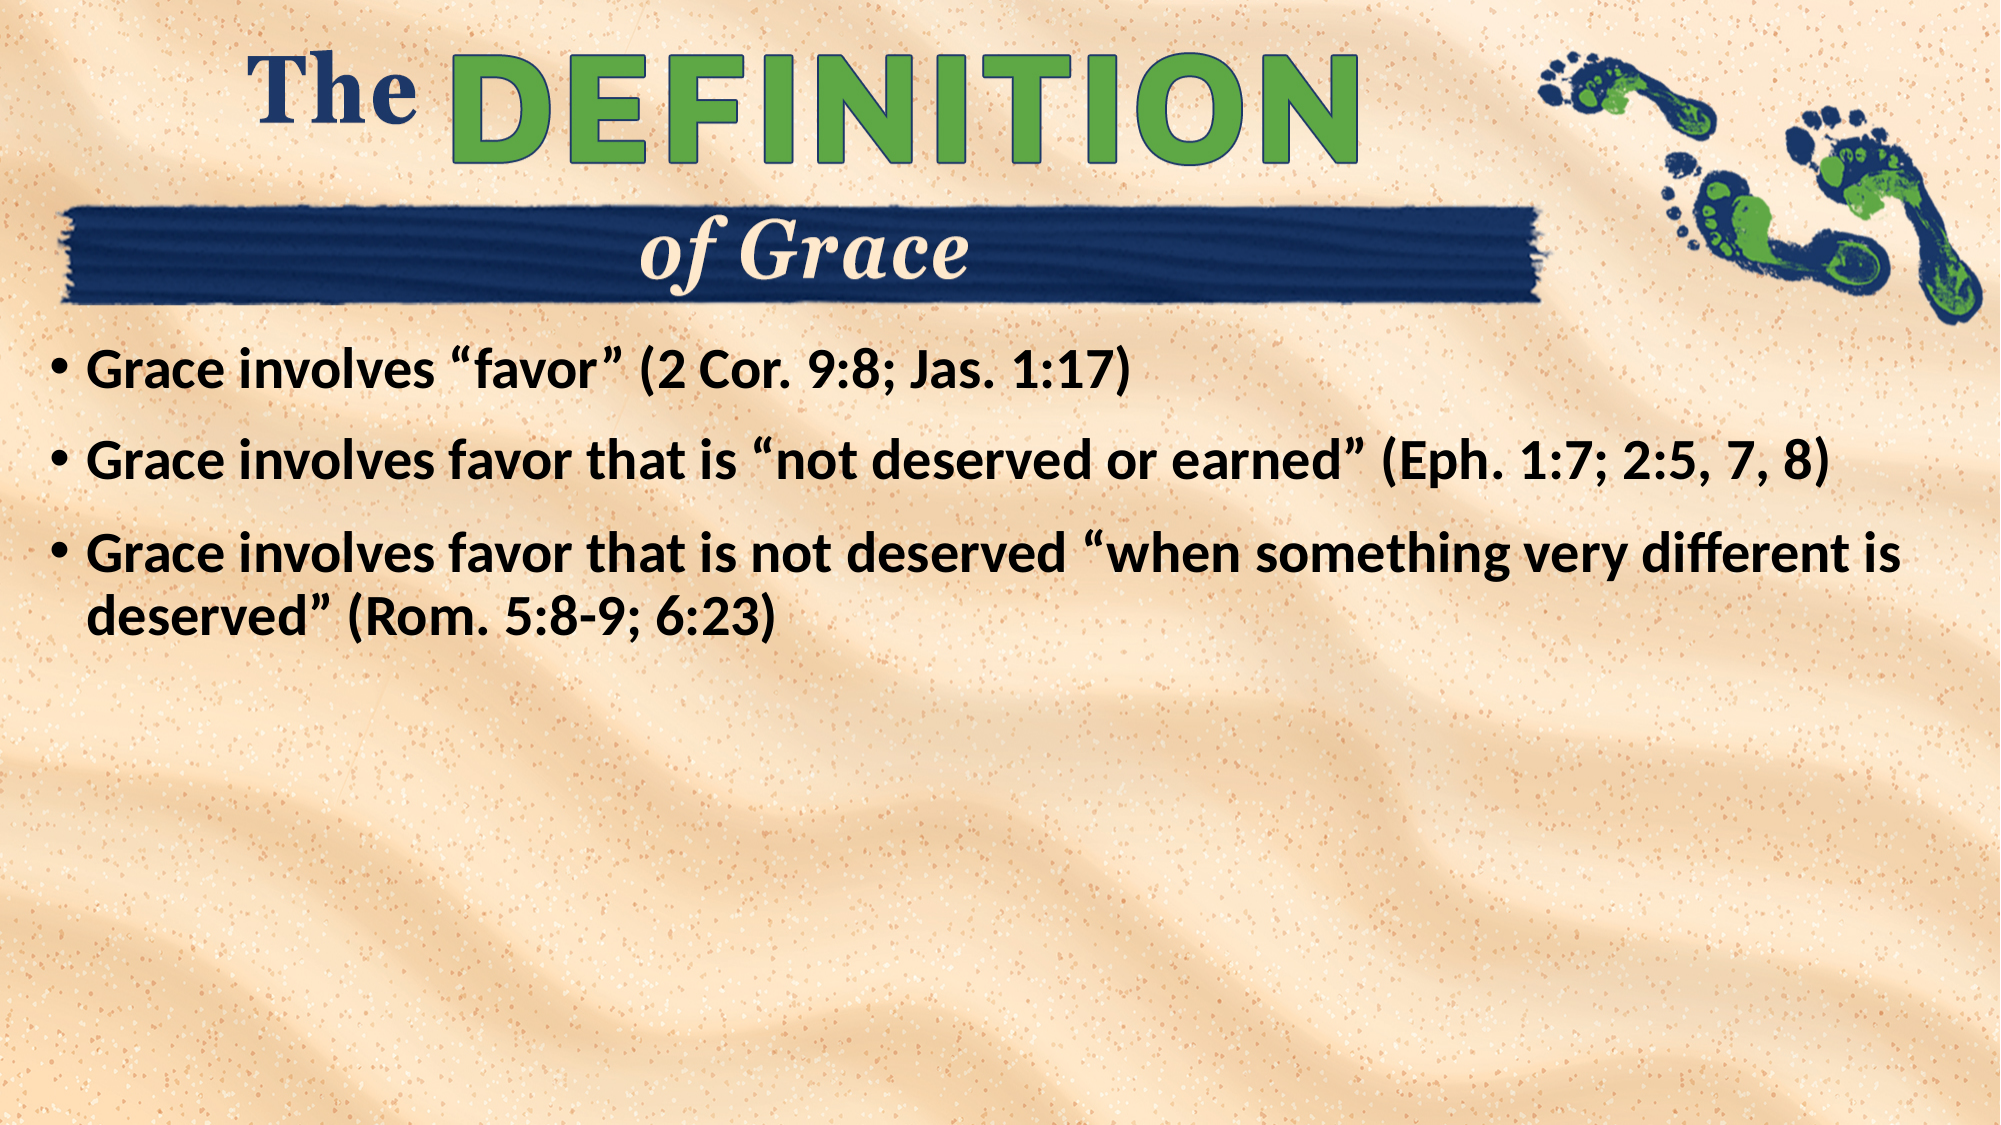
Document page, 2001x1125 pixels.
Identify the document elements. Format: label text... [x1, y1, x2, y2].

list Grace involves “favor” (2 Cor. 9:8; Jas. 1:17) Grace involves favor that is “not deserved or earned” (Eph. 1:7; 2:5, 7, 8) Grace involves favor that is not deserved “when something very different is deserved” (Rom. 5:8-9; 6:23) [34, 330, 1982, 1125]
picture [0, 0, 2000, 1125]
